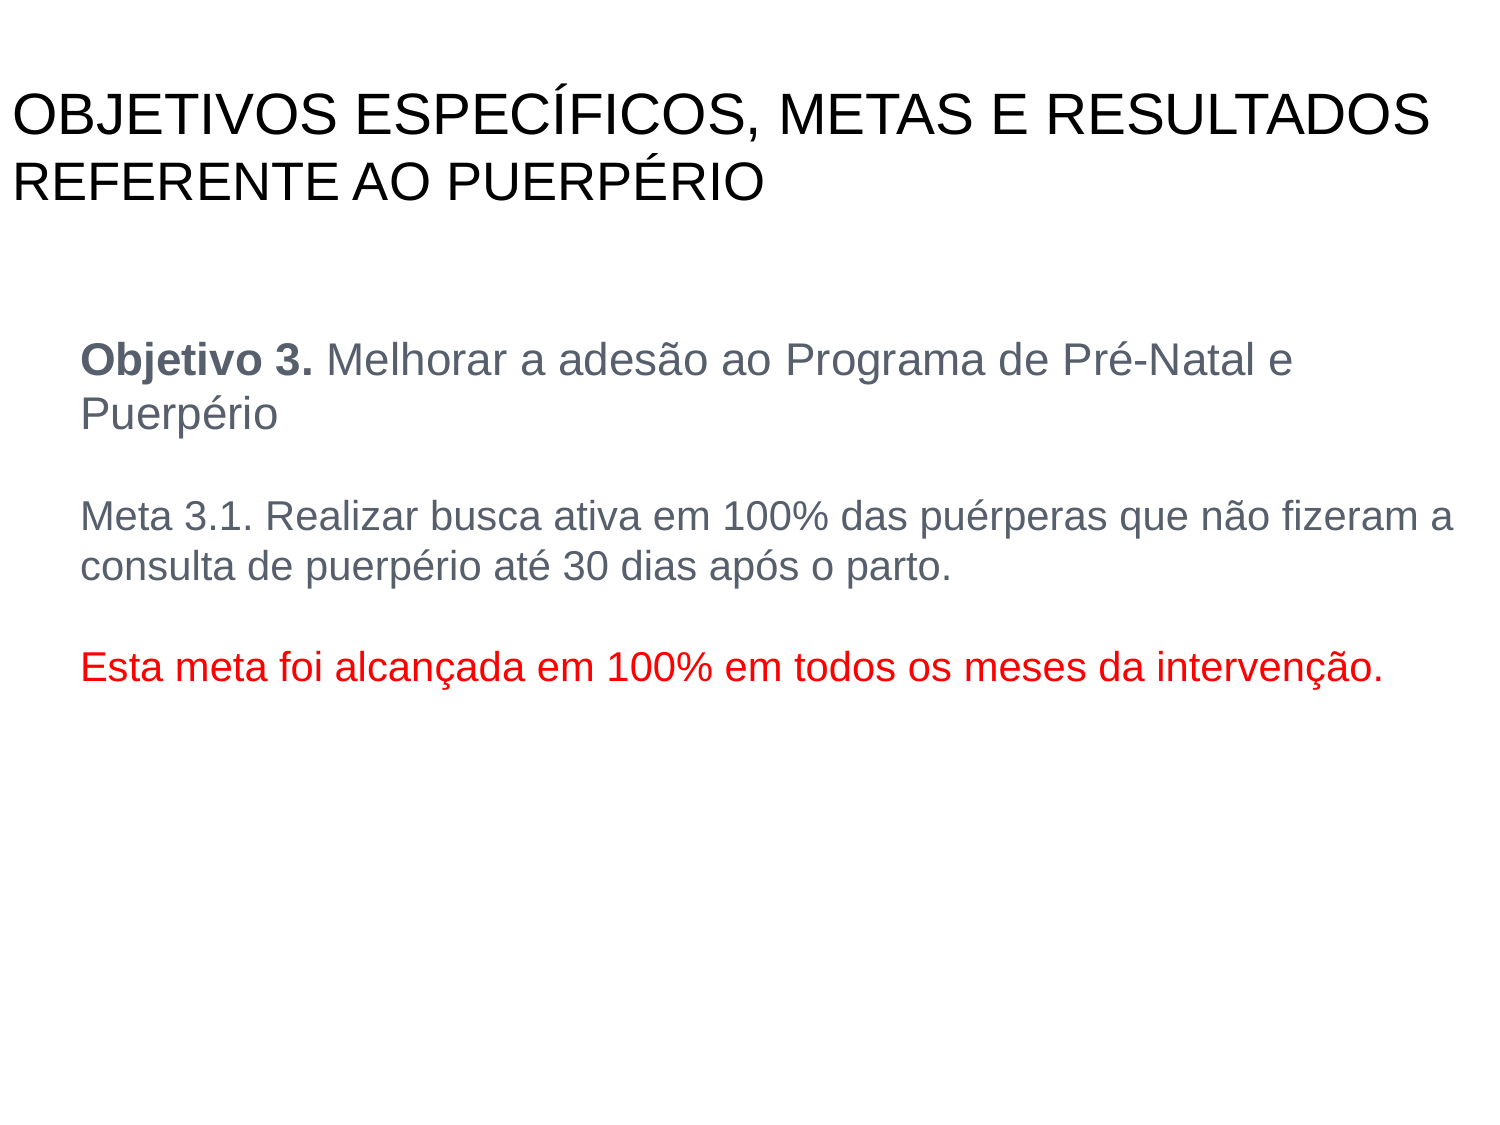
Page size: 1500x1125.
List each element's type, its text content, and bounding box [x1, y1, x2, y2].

list Objetivo 3. Melhorar a adesão ao Programa de Pré-Natal e Puerpério Meta 3.1. Realizar busca ativa em 100% das puérperas que não fizeram a consulta de puerpério até 30 dias após o parto. Esta meta foi alcançada em 100% em todos os meses da intervenção. [64, 231, 1483, 982]
title OBJETIVOS ESPECÍFICOS, METAS E RESULTADOS REFERENTE AO PUERPÉRIO [0, 30, 1498, 219]
